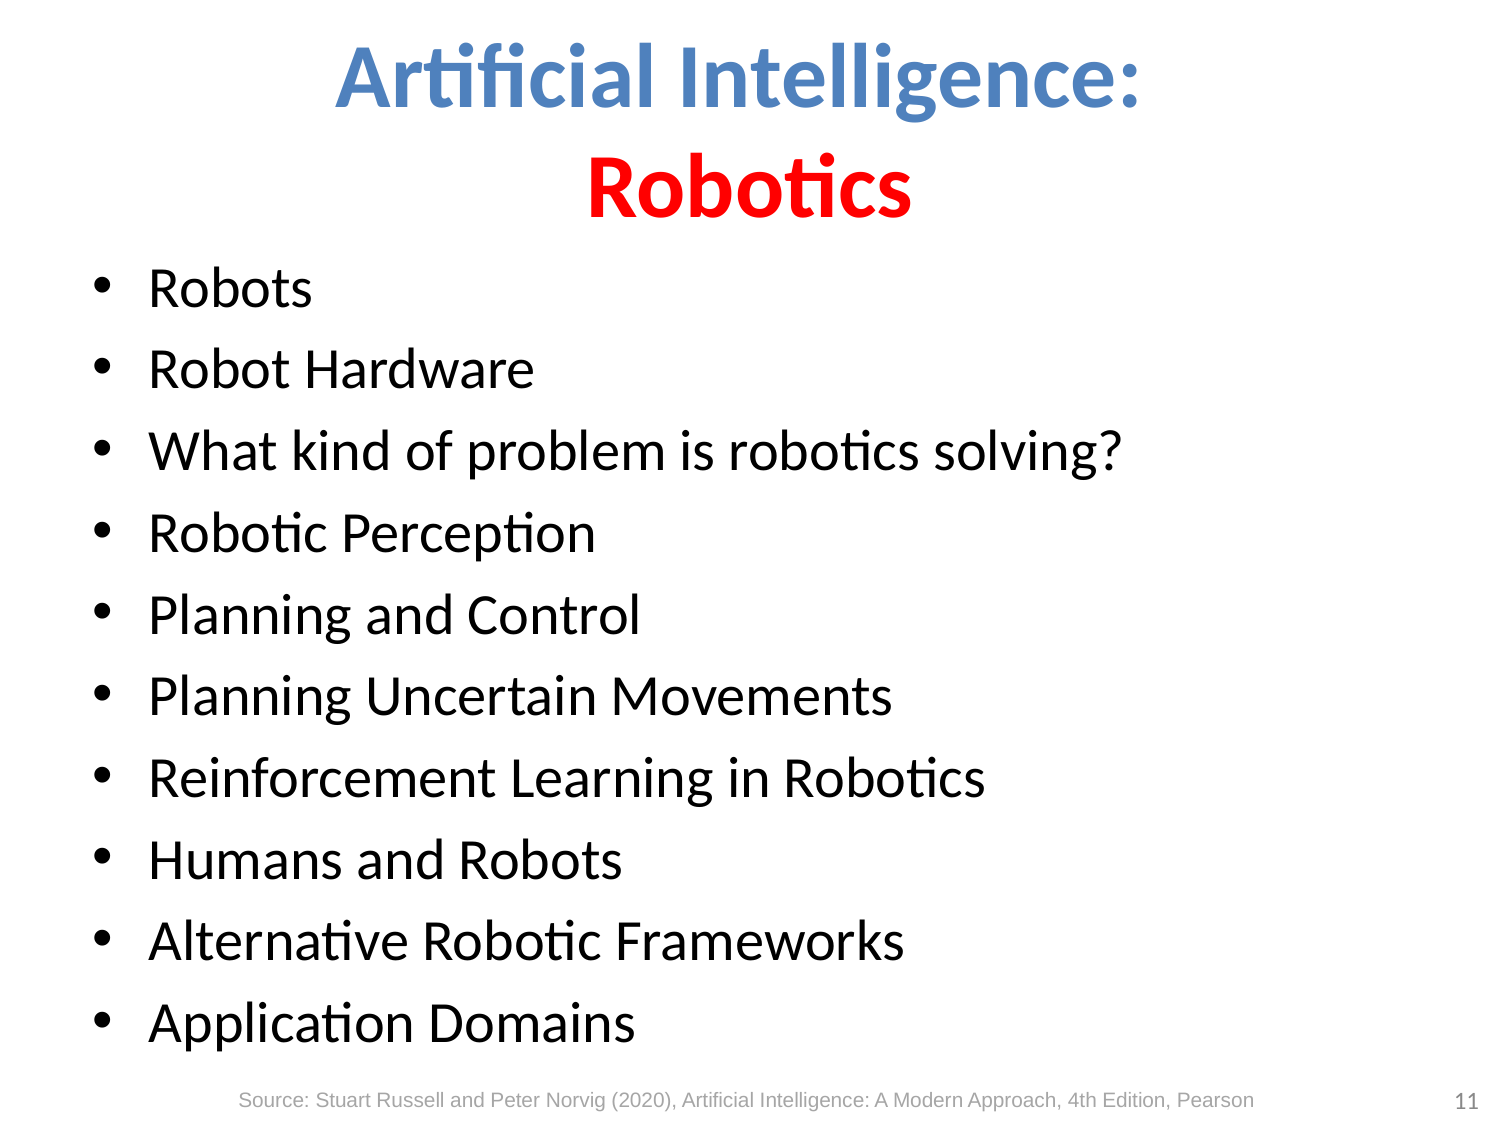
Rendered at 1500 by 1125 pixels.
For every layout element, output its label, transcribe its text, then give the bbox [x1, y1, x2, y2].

title Artificial Intelligence: Robotics [53, 20, 1447, 232]
list Robots Robot Hardware What kind of problem is robotics solving? Robotic Perception Planning and Control Planning Uncertain Movements Reinforcement Learning in Robotics Humans and Robots Alternative Robotic Frameworks Application Domains [77, 241, 1450, 1060]
text_box Source: Stuart Russell and Peter Norvig (2020), Artificial Intelligence: A Modern Approach, 4th Edition, Pearson [173, 1079, 1320, 1119]
slide_number 11 [1144, 1069, 1495, 1125]
